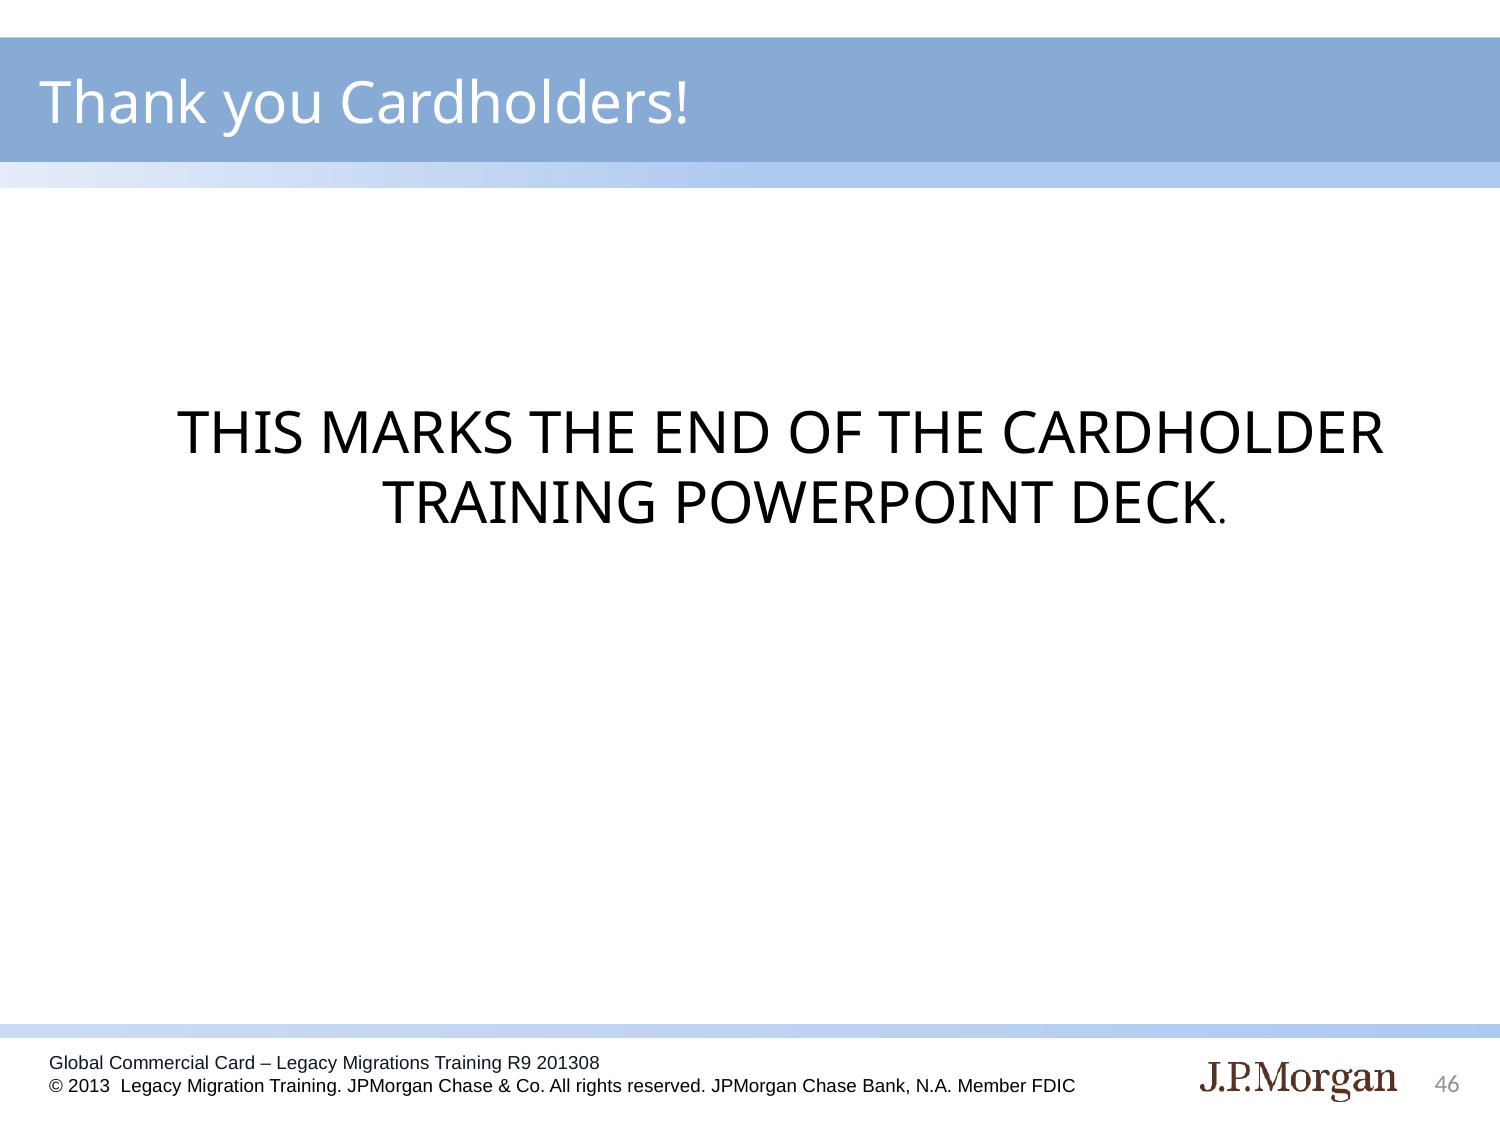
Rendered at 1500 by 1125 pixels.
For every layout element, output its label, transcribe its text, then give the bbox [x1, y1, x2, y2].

title Thank you Cardholders! [24, 37, 1376, 163]
slide_number 46 [1125, 1052, 1475, 1113]
list THIS MARKS THE END OF THE CARDHOLDER TRAINING POWERPOINT DECK. [37, 387, 1451, 1006]
